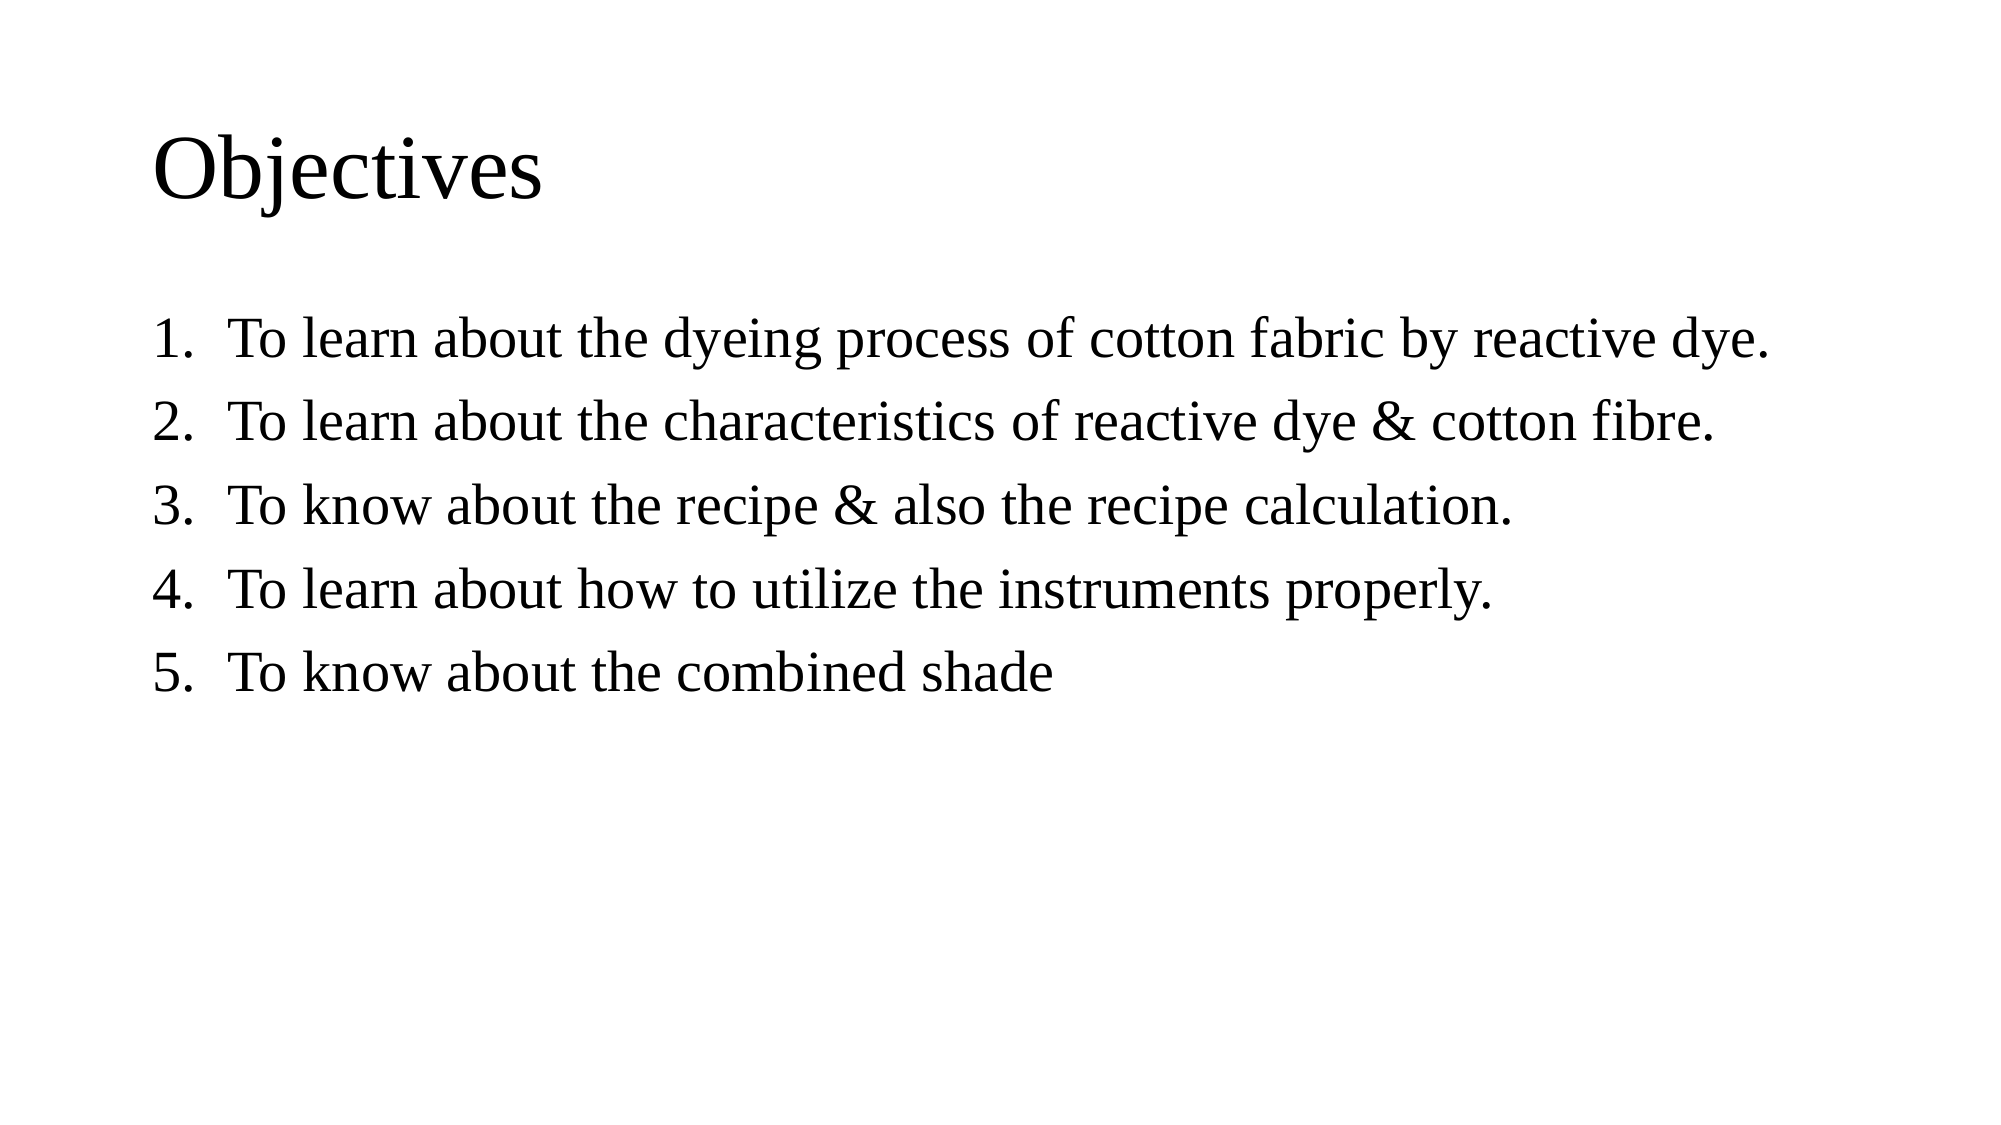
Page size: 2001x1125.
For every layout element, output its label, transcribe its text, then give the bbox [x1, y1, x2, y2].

title Objectives [137, 59, 1863, 278]
list To learn about the dyeing process of cotton fabric by reactive dye. To learn about the characteristics of reactive dye & cotton fibre. To know about the recipe & also the recipe calculation. To learn about how to utilize the instruments properly. To know about the combined shade [137, 299, 1863, 1014]
